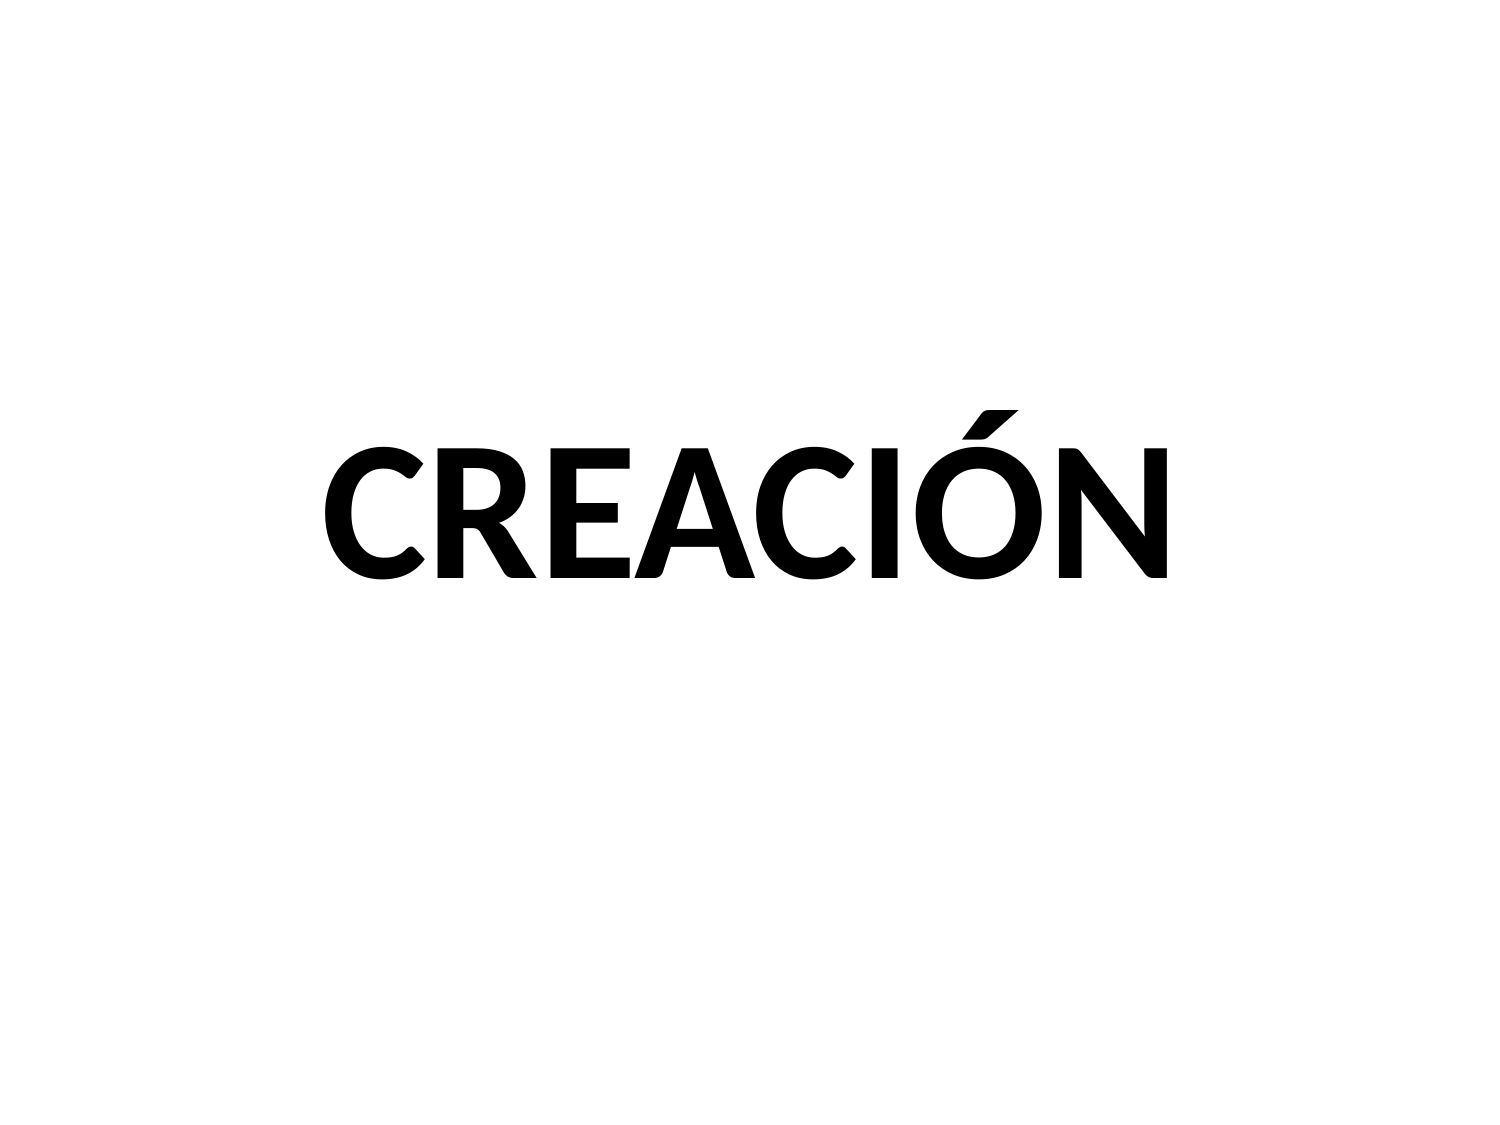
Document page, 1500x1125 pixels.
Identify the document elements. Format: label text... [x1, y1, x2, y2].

title CREACIÓN [75, 45, 1425, 953]
